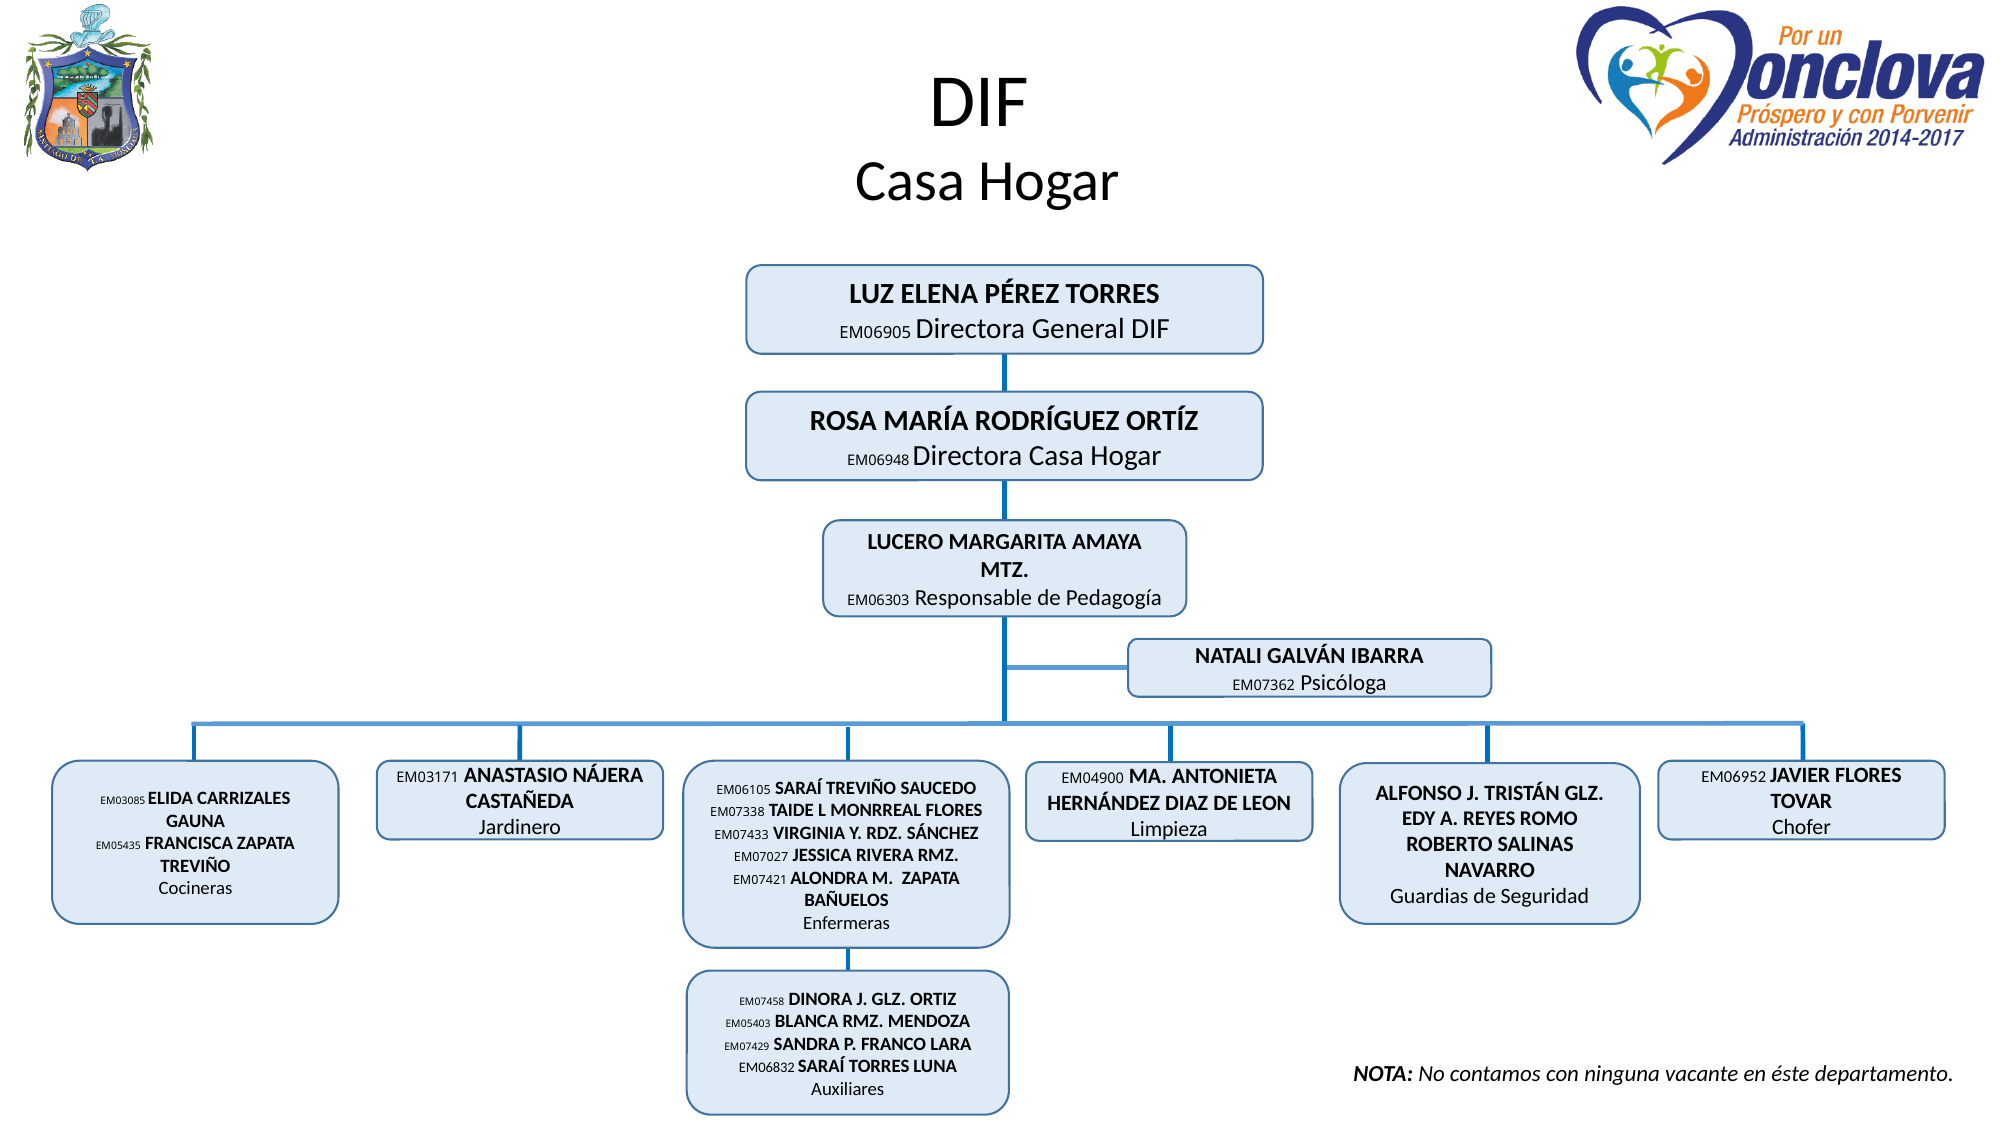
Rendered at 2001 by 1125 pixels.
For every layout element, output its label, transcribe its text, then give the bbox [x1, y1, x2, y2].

text_box NOTA: No contamos con ninguna vacante en éste departamento. [1298, 1051, 1970, 1094]
picture [24, 4, 153, 172]
text_box ROSA MARÍA RODRÍGUEZ ORTÍZ EM06948 Directora Casa Hogar [745, 390, 1004, 482]
text_box NATALI GALVÁN IBARRA EM07362 Psicóloga [1127, 637, 1493, 698]
text_box LUZ ELENA PÉREZ TORRES EM06905 Directora General DIF [745, 264, 1265, 355]
text_box EM04900 MA. ANTONIETA HERNÁNDEZ DIAZ DE LEON Limpieza [1025, 761, 1314, 842]
text_box EM06105 SARAÍ TREVIÑO SAUCEDO EM07338 TAIDE L MONRREAL FLORES EM07433 VIRGINIA Y. RDZ. SÁNCHEZ EM07027 JESSICA RIVERA RMZ. EM07421 ALONDRA M. ZAPATA BAÑUELOS Enfermeras [849, 759, 1011, 949]
text_box EM07458 DINORA J. GLZ. ORTIZ EM05403 BLANCA RMZ. MENDOZA EM07429 SANDRA P. FRANCO LARA EM06832 SARAÍ TORRES LUNA Auxiliares [685, 969, 1010, 1116]
text_box EM06105 SARAÍ TREVIÑO SAUCEDO EM07338 TAIDE L MONRREAL FLORES EM07433 VIRGINIA Y. RDZ. SÁNCHEZ EM07027 JESSICA RIVERA RMZ. EM07421 ALONDRA M. ZAPATA BAÑUELOS Enfermeras [682, 759, 847, 949]
text_box ROSA MARÍA RODRÍGUEZ ORTÍZ EM06948 Directora Casa Hogar [1005, 390, 1264, 482]
text_box LUCERO MARGARITA AMAYA MTZ. EM06303 Responsable de Pedagogía [1005, 519, 1188, 618]
text_box EM03171 ANASTASIO NÁJERA CASTAÑEDA Jardinero [375, 759, 665, 841]
picture [1576, 6, 2000, 165]
text_box EM03085 ELIDA CARRIZALES GAUNA EM05435 FRANCISCA ZAPATA TREVIÑO Cocineras [51, 759, 340, 925]
text_box EM06952 JAVIER FLORES TOVAR Chofer [1657, 759, 1946, 841]
text_box LUCERO MARGARITA AMAYA MTZ. EM06303 Responsable de Pedagogía [822, 519, 1004, 618]
text_box DIF Casa Hogar [520, 63, 1455, 200]
text_box ALFONSO J. TRISTÁN GLZ. EDY A. REYES ROMO ROBERTO SALINAS NAVARRO Guardias de Seguridad [1338, 762, 1641, 925]
